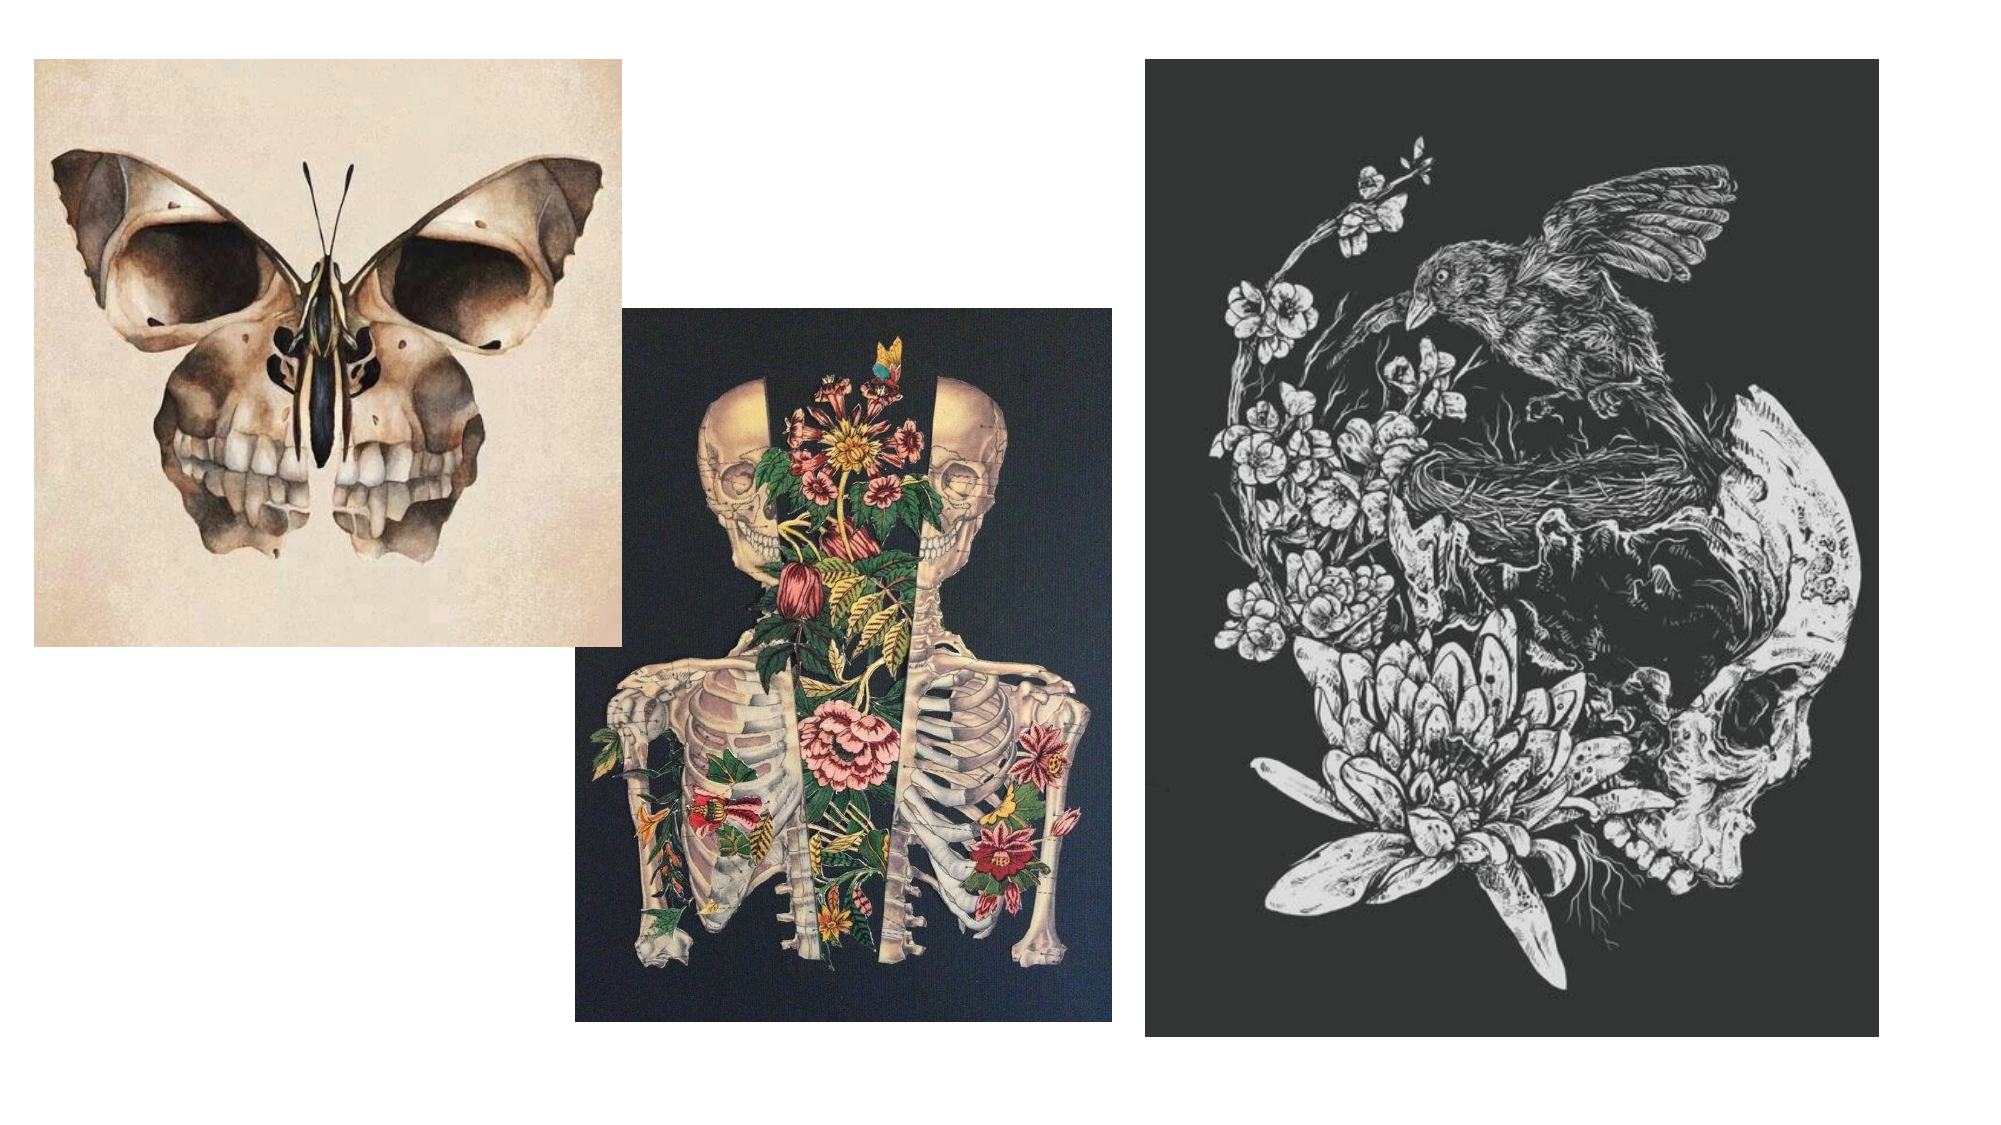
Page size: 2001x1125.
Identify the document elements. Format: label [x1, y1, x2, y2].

list [575, 308, 1112, 1022]
picture [1145, 59, 1879, 1037]
picture [34, 59, 622, 647]
